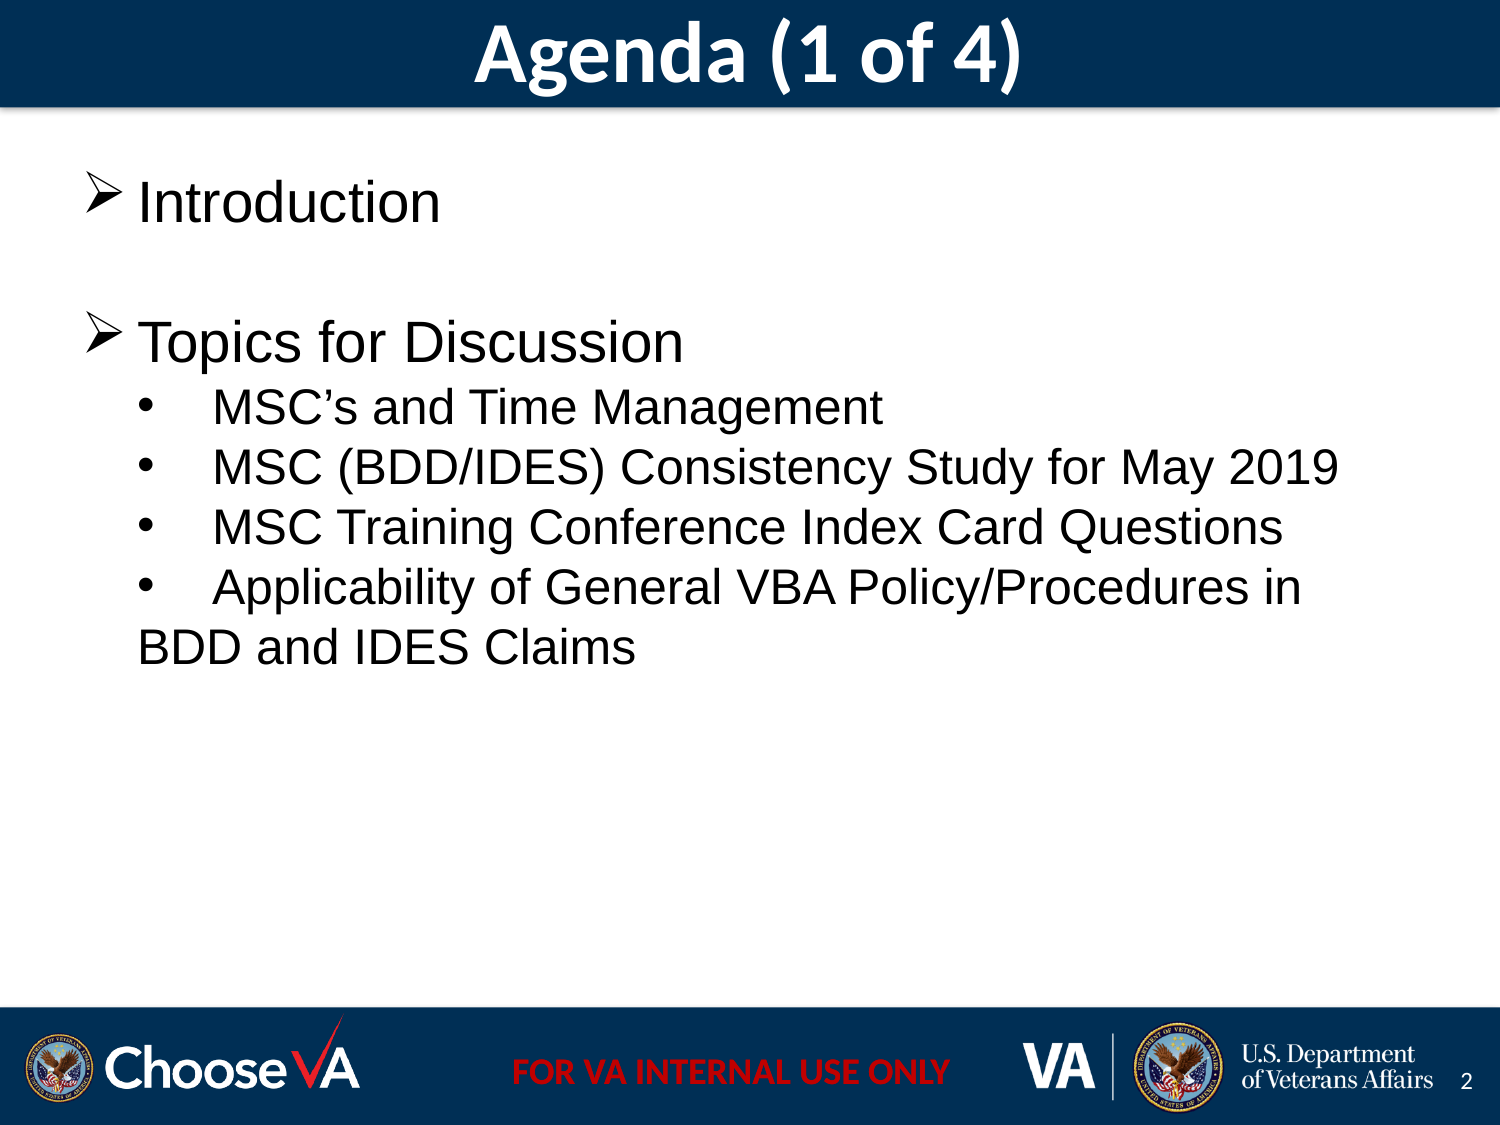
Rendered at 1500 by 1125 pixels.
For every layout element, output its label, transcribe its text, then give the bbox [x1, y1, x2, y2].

slide_number 2 [1425, 1049, 1489, 1110]
title Agenda (1 of 4) [0, 0, 1500, 108]
picture [1017, 1014, 1438, 1120]
text_box Introduction Topics for Discussion MSC’s and Time Management MSC (BDD/IDES) Consistency Study for May 2019 MSC Training Conference Index Card Questions Applicability of General VBA Policy/Procedures in BDD and IDES Claims [47, 157, 1369, 682]
picture [24, 1012, 360, 1103]
